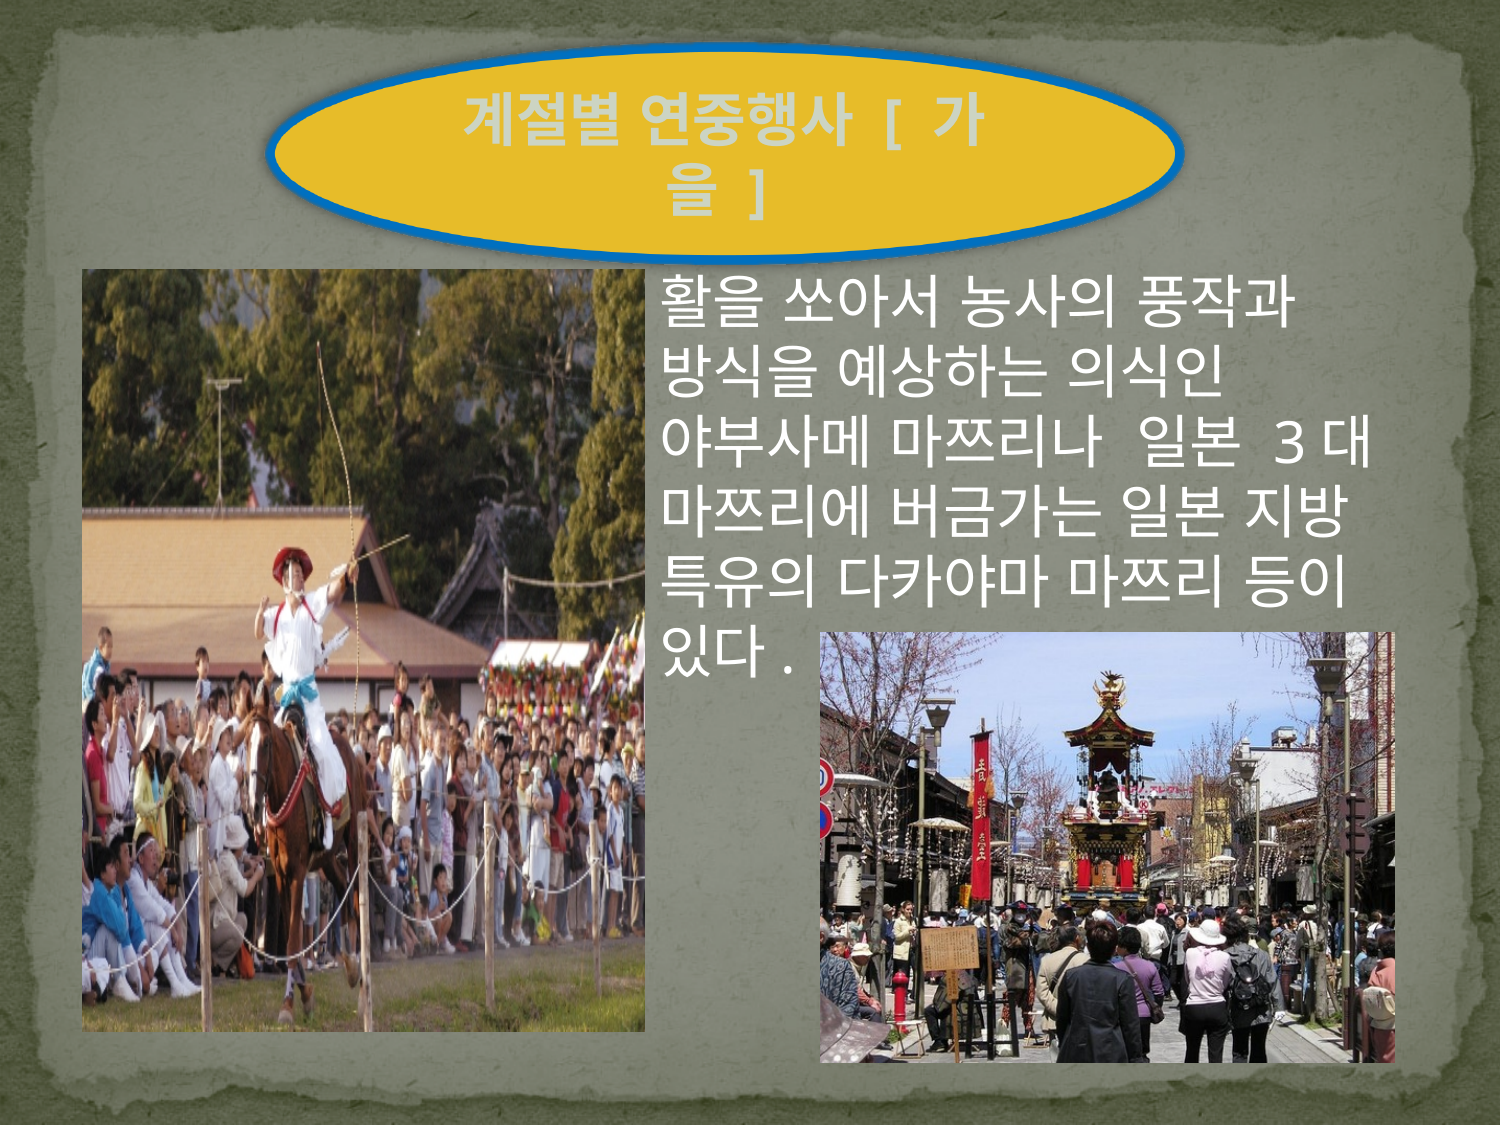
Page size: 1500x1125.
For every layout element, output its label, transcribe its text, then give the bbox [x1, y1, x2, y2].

picture [820, 632, 1395, 1063]
text_box 계절별 연중행사 [ 가을 ] [268, 45, 1182, 260]
text_box 활을 쏘아서 농사의 풍작과 방식을 예상하는 의식인 야부사메 마쯔리나 일본 3대 마쯔리에 버금가는 일본 지방 특유의 다카야마 마쯔리 등이 있다. [644, 187, 1436, 693]
picture [82, 269, 645, 1032]
